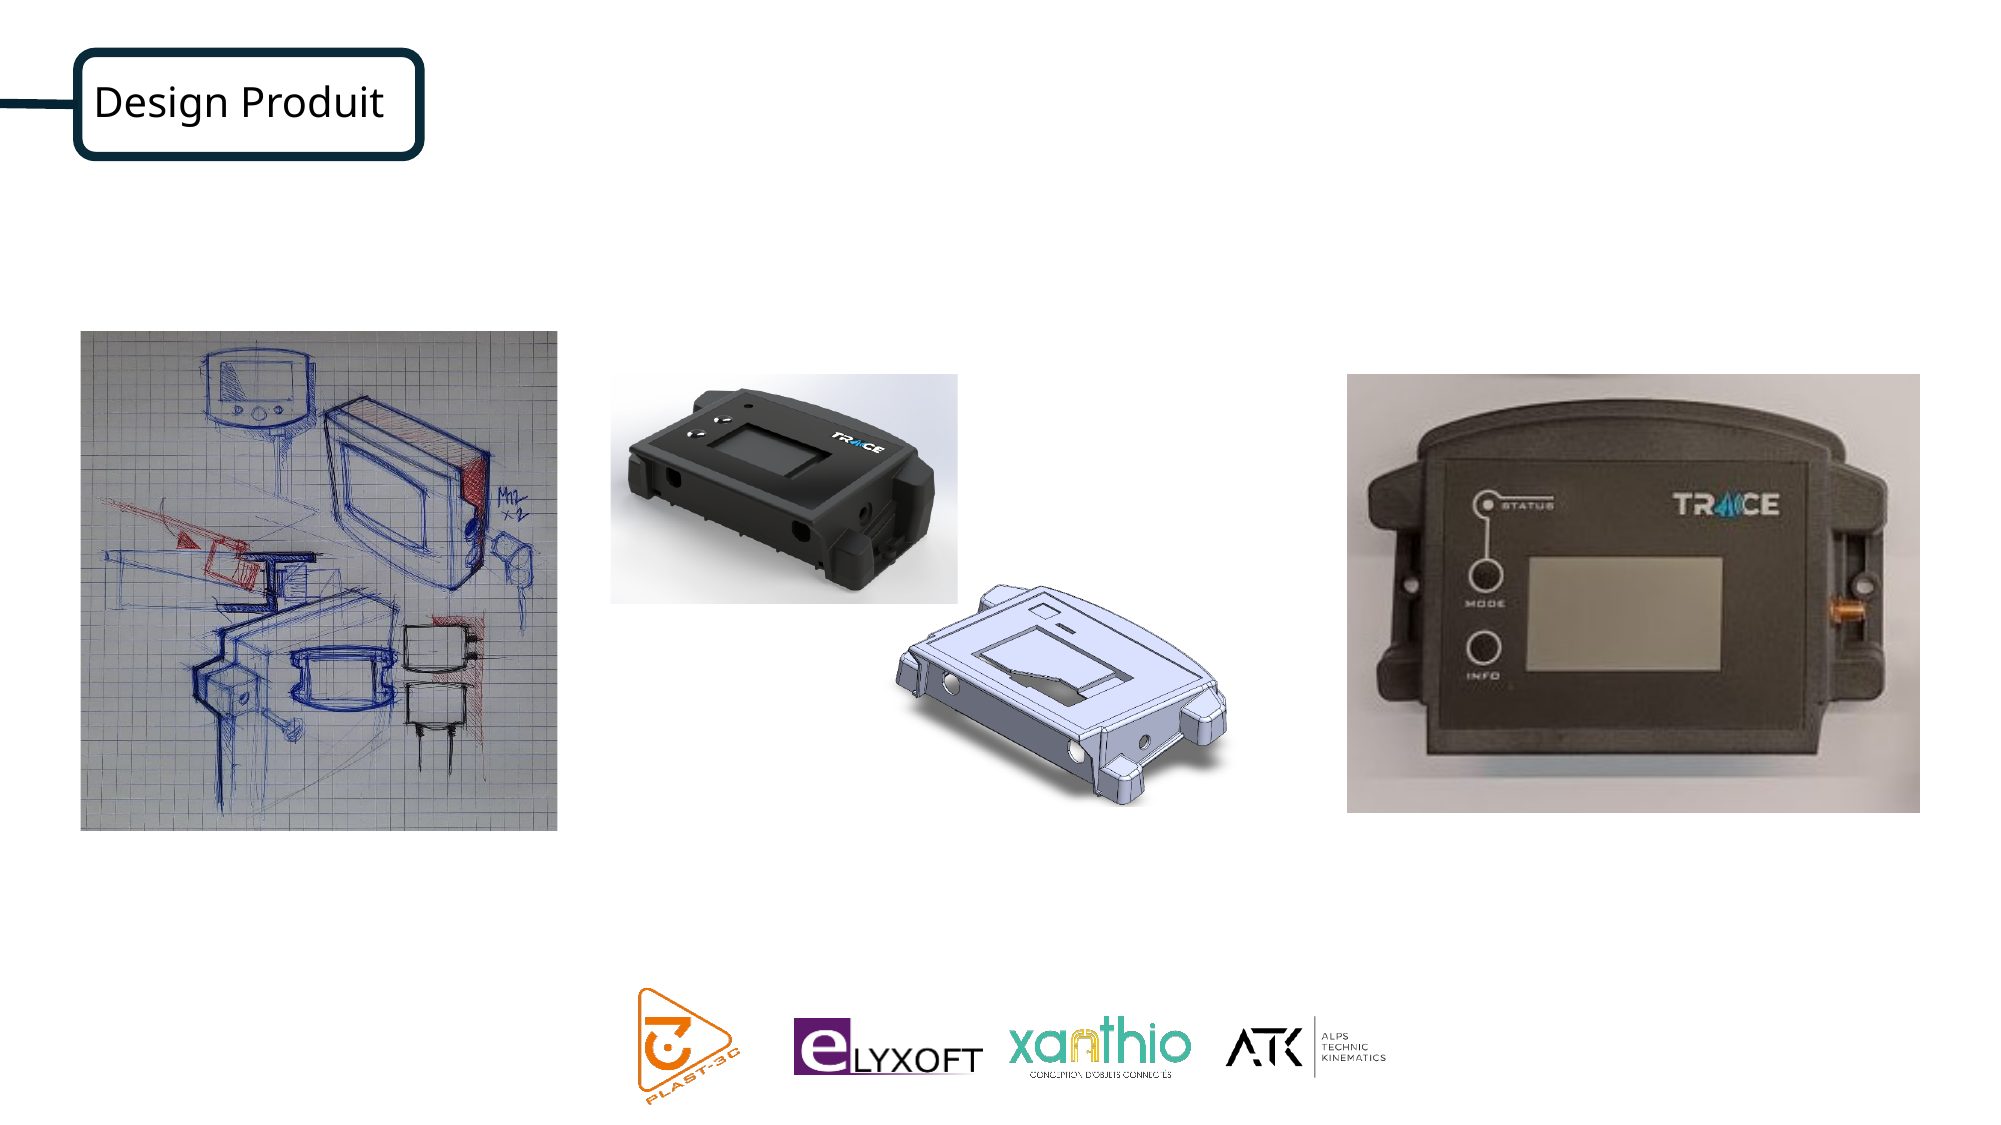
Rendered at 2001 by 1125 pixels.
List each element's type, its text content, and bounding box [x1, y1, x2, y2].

picture [610, 374, 1252, 808]
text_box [610, 967, 1390, 1125]
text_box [0, 51, 421, 157]
picture [1346, 374, 1920, 813]
picture [80, 331, 558, 831]
subtitle Design Produit [78, 74, 768, 193]
